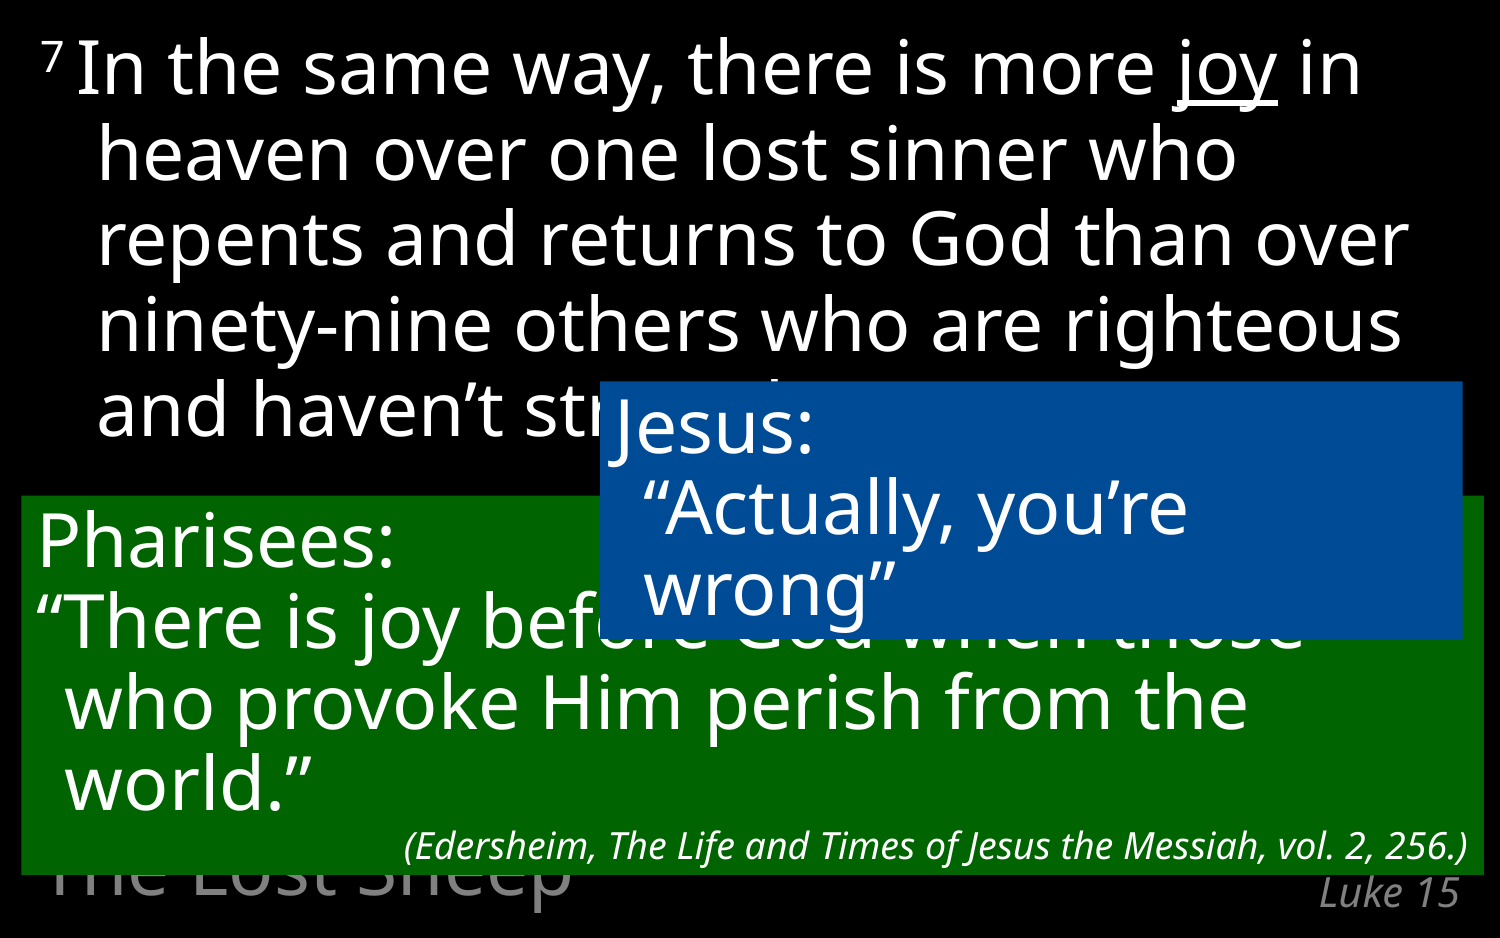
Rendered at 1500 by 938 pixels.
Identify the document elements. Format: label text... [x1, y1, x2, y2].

text_box Pharisees: “There is joy before God when those who provoke Him perish from the world.” (Edersheim, The Life and Times of Jesus the Messiah, vol. 2, 256.) [21, 495, 1484, 875]
title Luke 15 [1162, 875, 1476, 923]
list 7 In the same way, there is more joy in heaven over one lost sinner who repents and returns to God than over ninety-nine others who are righteous and haven’t strayed away! [24, 18, 1476, 495]
list The Lost Sheep [24, 875, 1151, 921]
text_box Jesus: “Actually, you’re wrong” [600, 381, 1463, 639]
